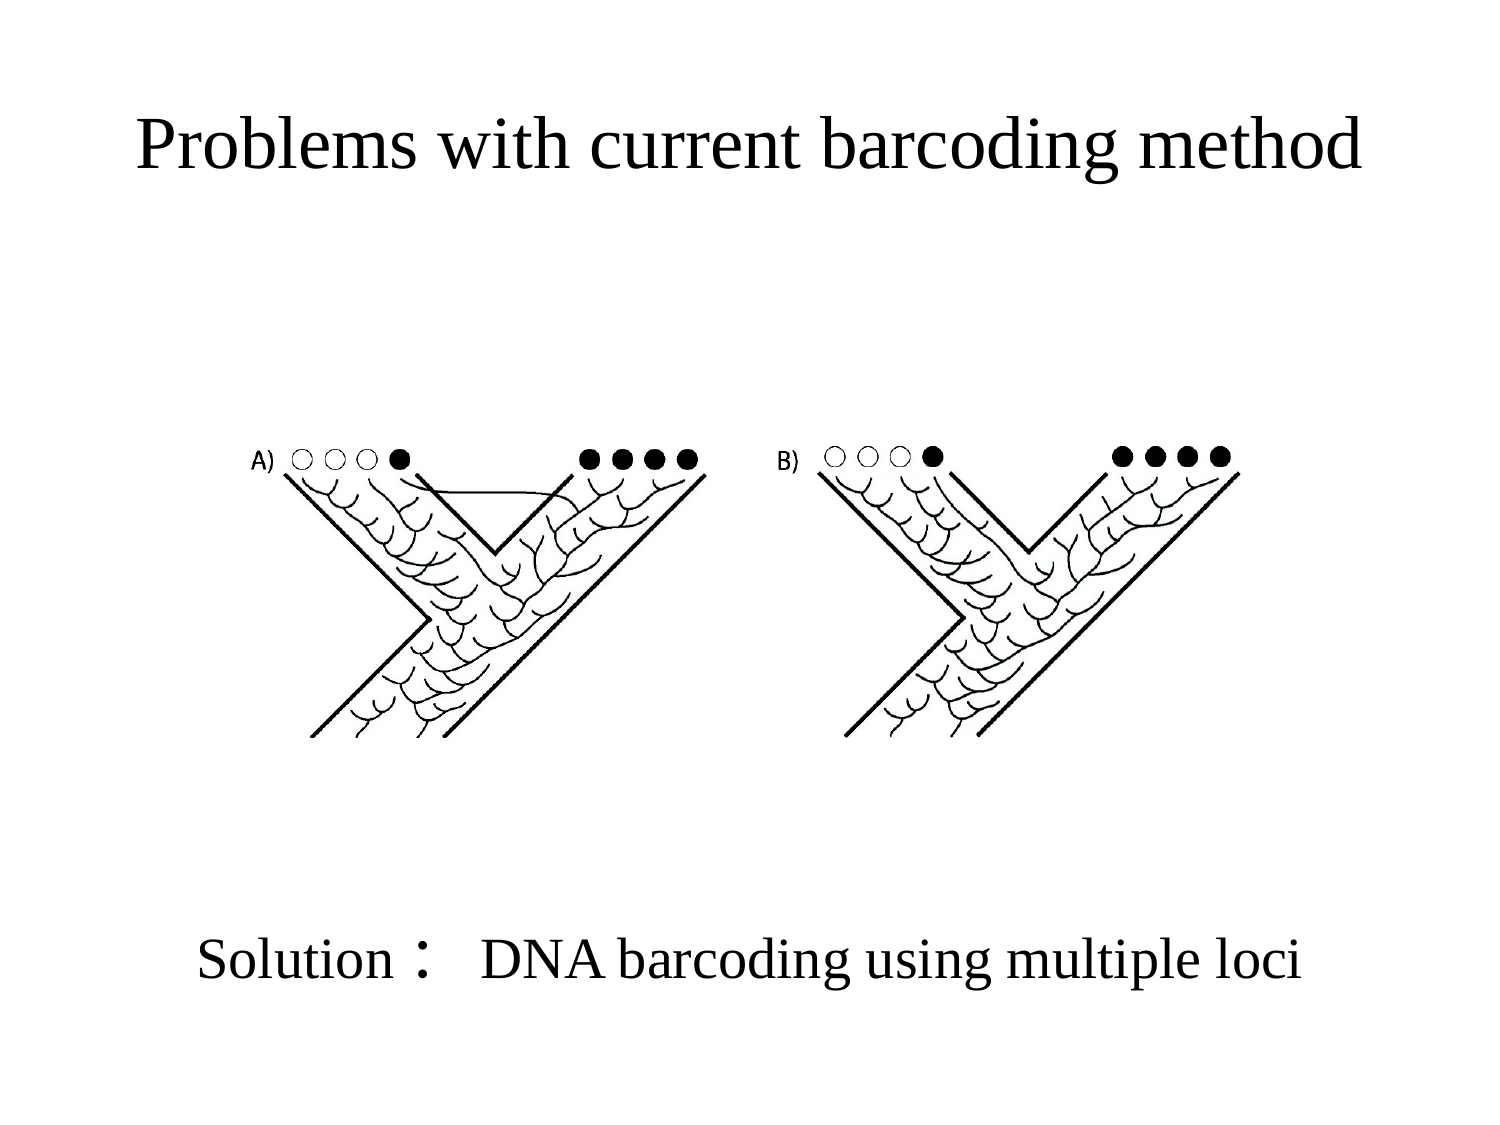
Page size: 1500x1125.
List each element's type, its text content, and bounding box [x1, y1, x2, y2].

picture [249, 446, 1244, 738]
title Problems with current barcoding method [75, 45, 1425, 233]
text_box Solution：DNA barcoding using multiple loci [74, 912, 1425, 1013]
